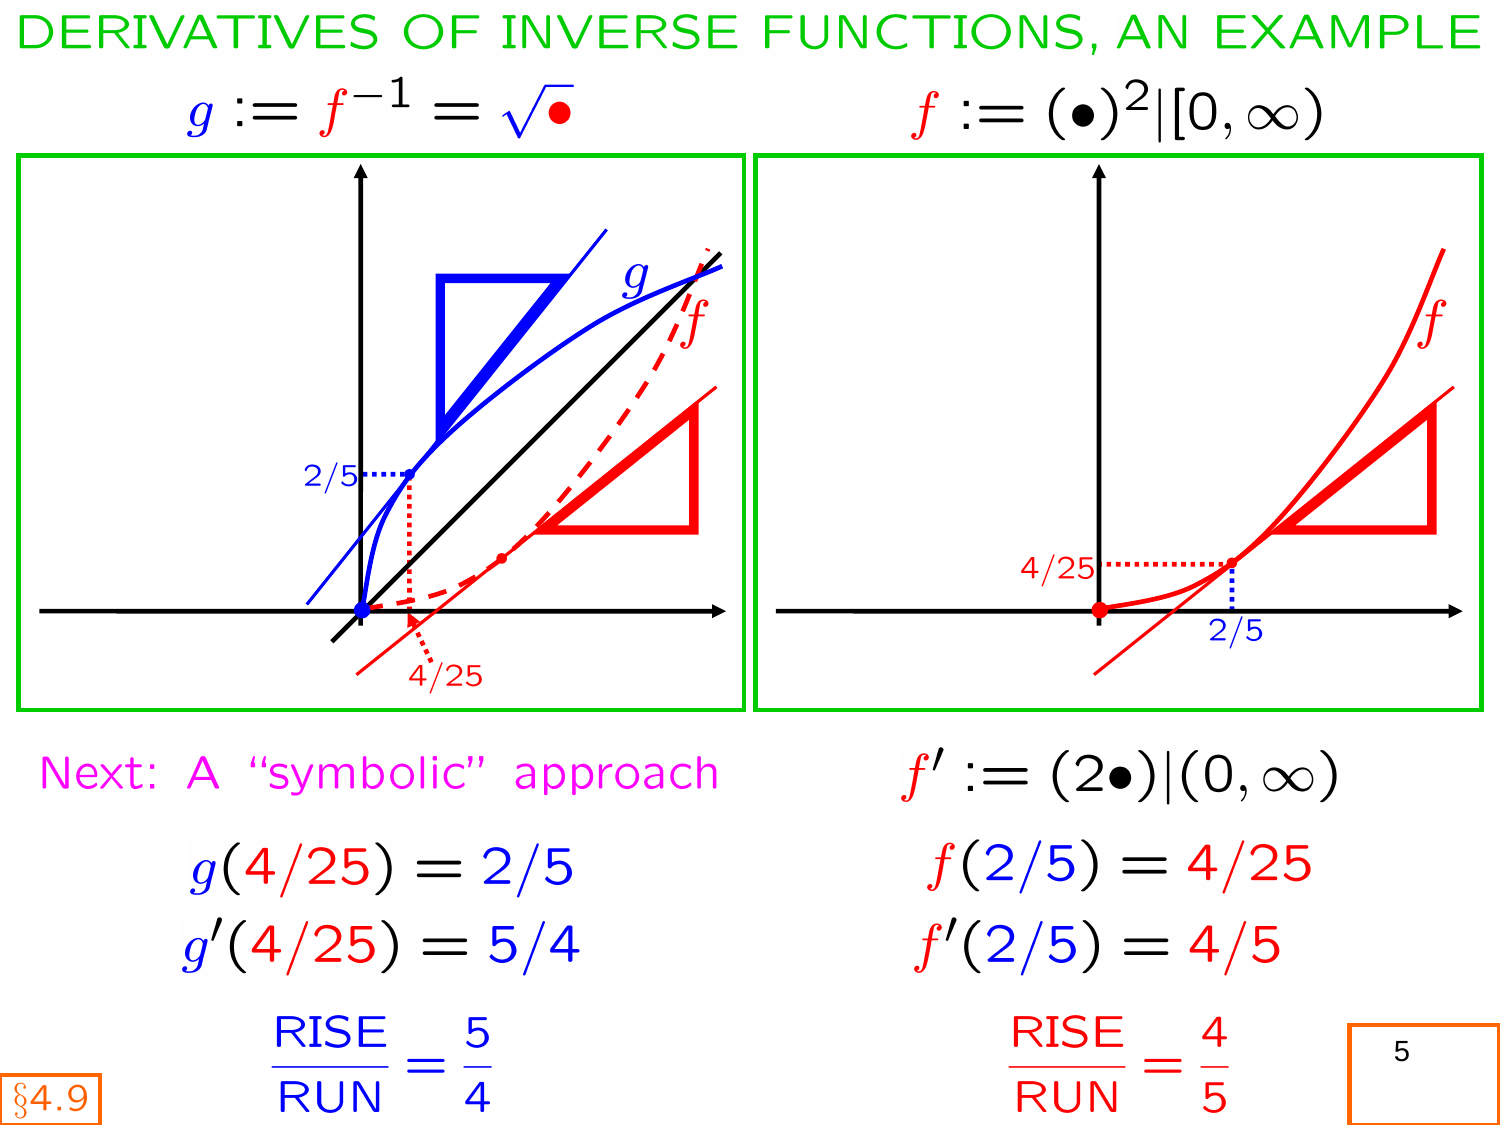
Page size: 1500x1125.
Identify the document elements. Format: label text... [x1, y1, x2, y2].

picture [910, 77, 1324, 145]
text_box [17, 154, 802, 711]
picture [925, 836, 1312, 897]
picture [270, 1013, 492, 1113]
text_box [356, 386, 717, 675]
picture [188, 840, 574, 900]
picture [900, 745, 1337, 808]
picture [185, 74, 574, 140]
picture [912, 915, 1280, 978]
text_box [1349, 1025, 1500, 1125]
picture [1008, 1013, 1229, 1113]
text_box [0, 1074, 100, 1125]
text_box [306, 229, 607, 605]
picture [40, 756, 717, 796]
picture [180, 915, 582, 978]
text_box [18, 12, 1482, 56]
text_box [803, 154, 1482, 711]
slide_number 5 [1233, 1024, 1425, 1103]
picture [13, 1080, 87, 1119]
